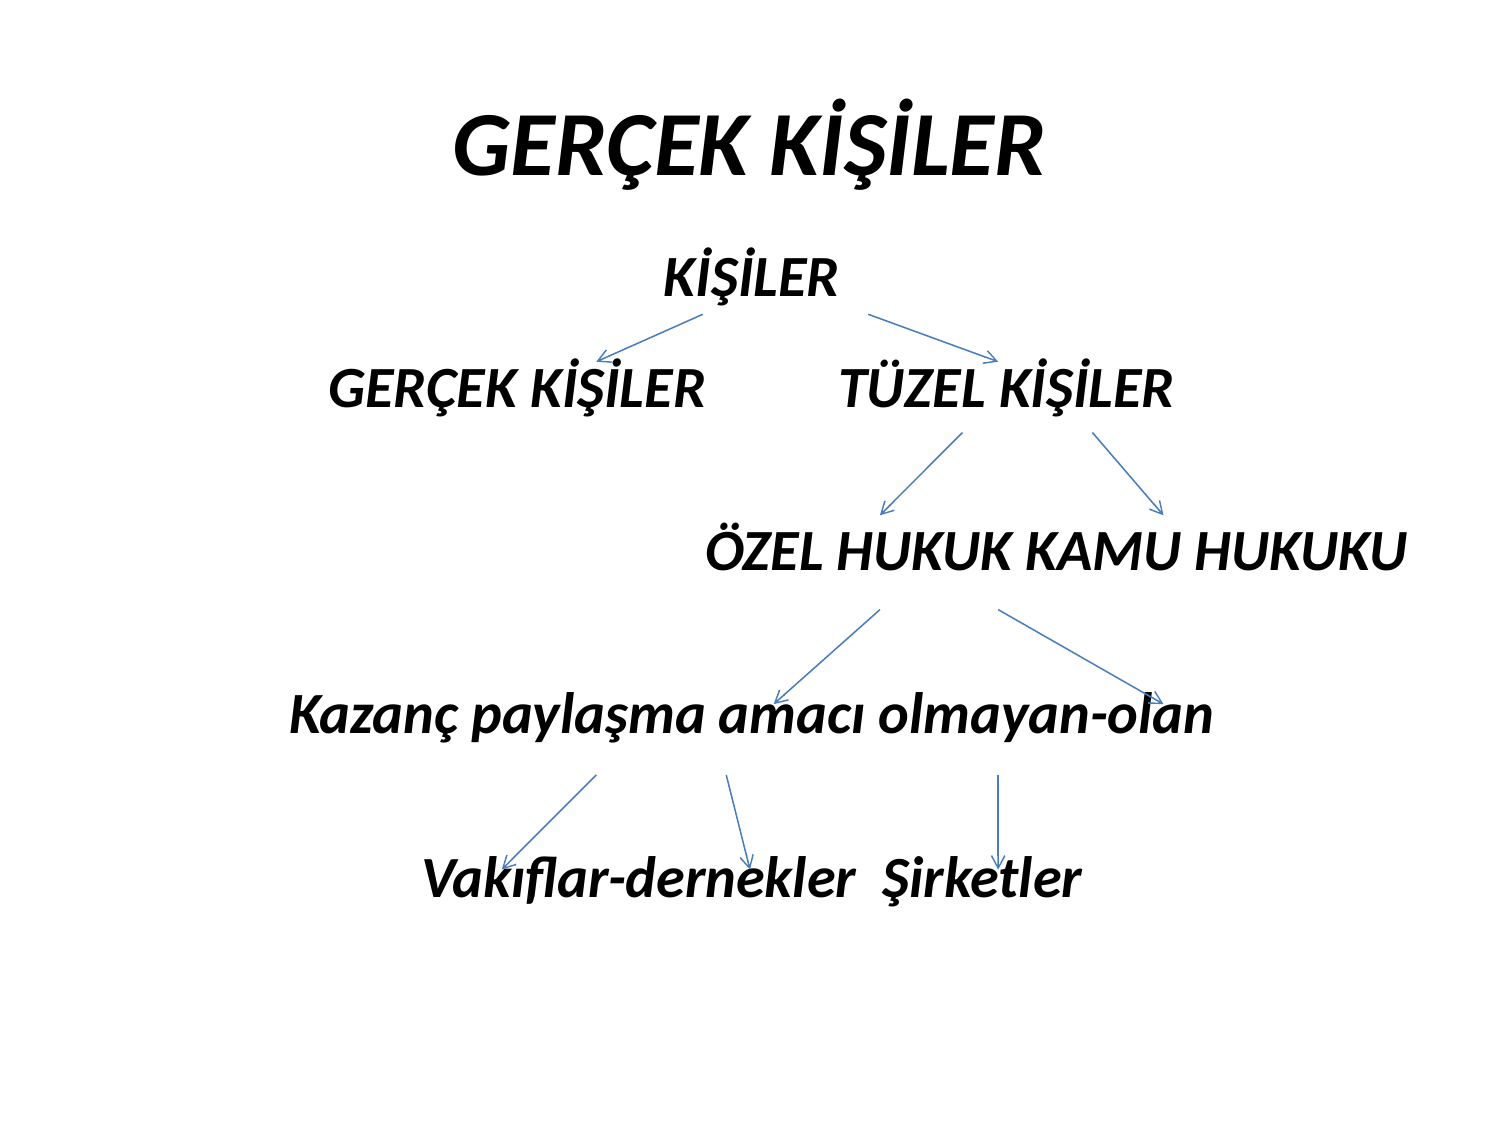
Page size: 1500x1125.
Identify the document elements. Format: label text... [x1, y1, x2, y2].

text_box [867, 314, 999, 362]
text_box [726, 774, 751, 870]
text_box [596, 314, 704, 362]
text_box GERÇEK KİŞİLER [74, 45, 1425, 233]
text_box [773, 609, 881, 705]
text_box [879, 432, 963, 516]
list KİŞİLER GERÇEK KİŞİLER TÜZEL KİŞİLER ÖZEL HUKUK KAMU HUKUKU Kazanç paylaşma amacı olmayan-olan Vakıflar-dernekler Şirketler [76, 148, 1427, 1095]
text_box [1092, 432, 1164, 516]
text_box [501, 774, 597, 870]
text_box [997, 609, 1164, 705]
